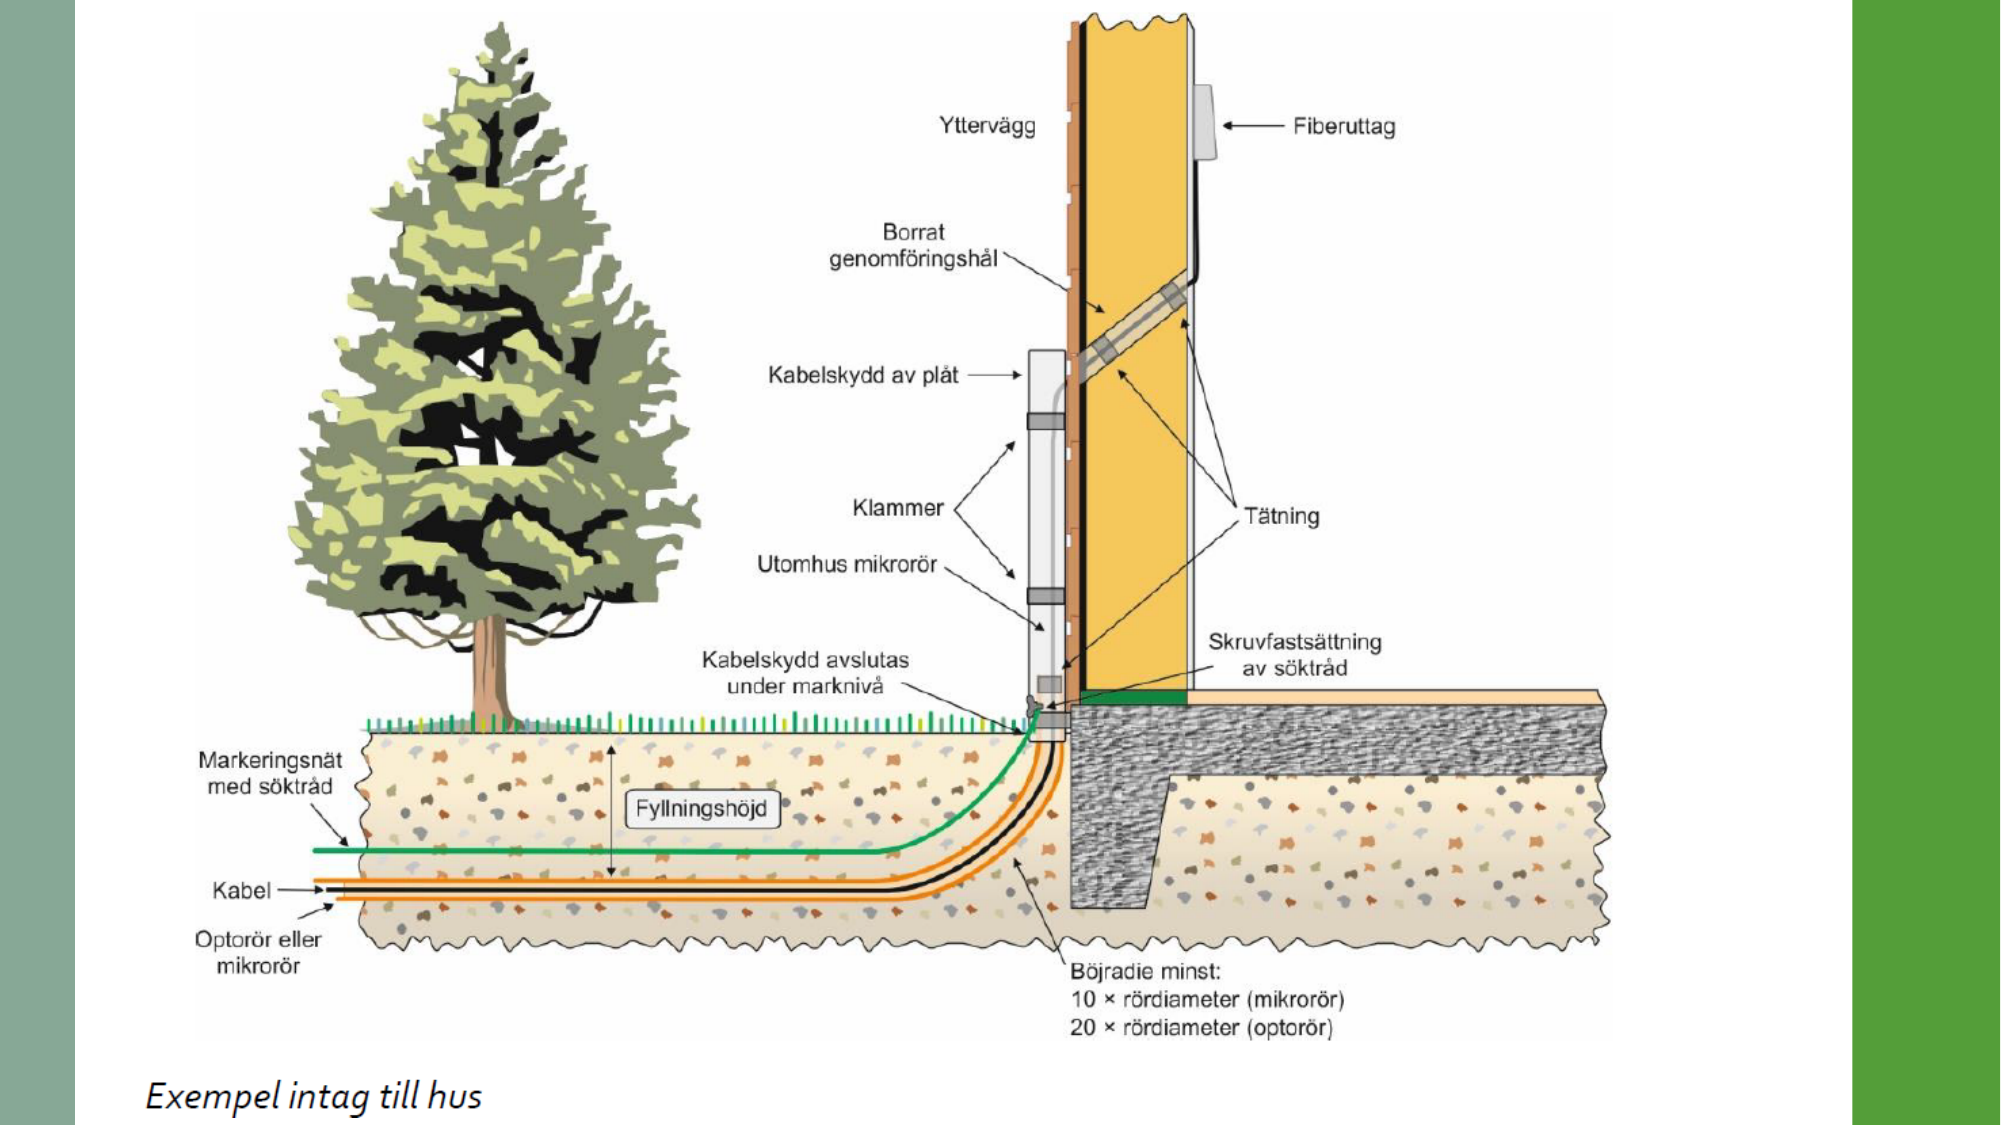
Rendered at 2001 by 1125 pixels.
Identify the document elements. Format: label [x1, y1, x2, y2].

picture [130, 0, 1639, 1118]
